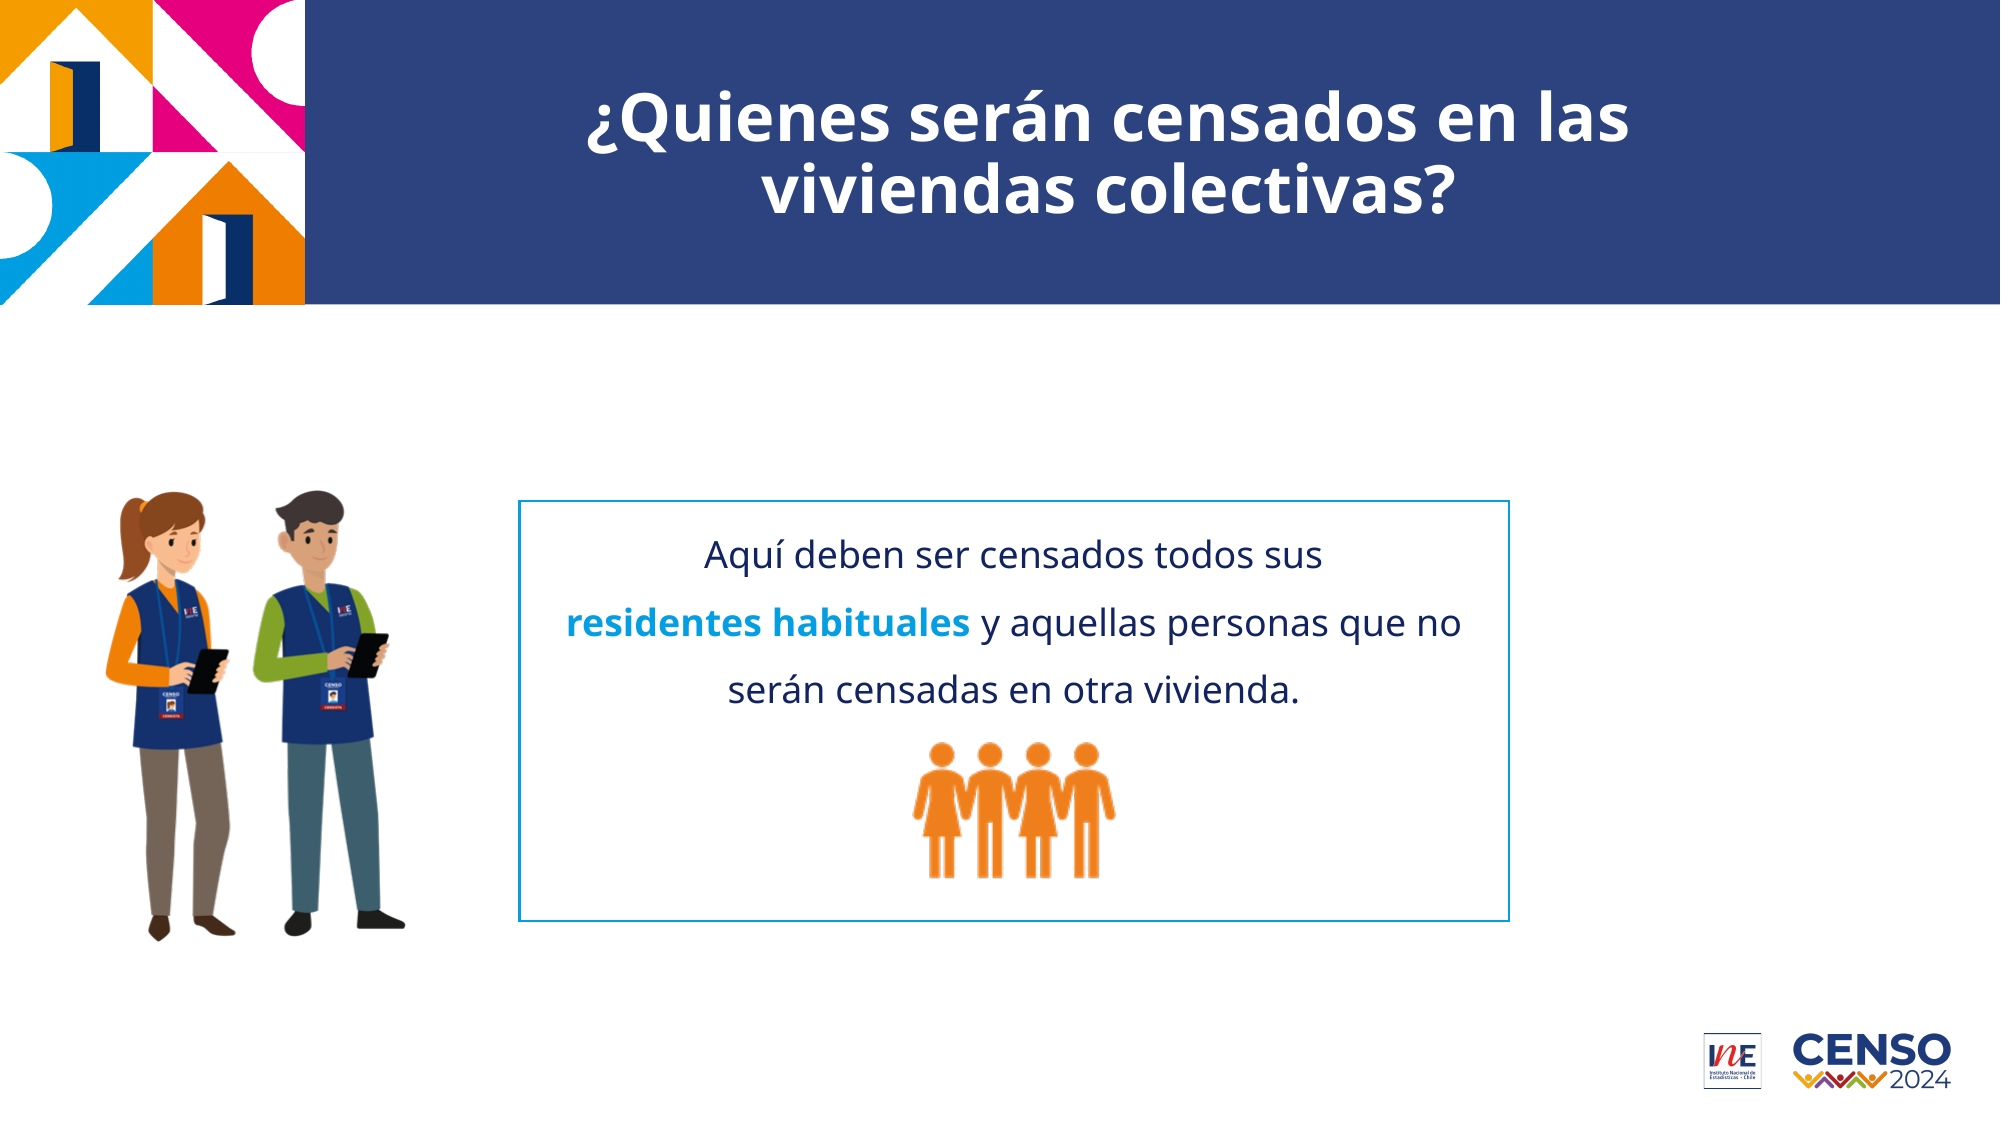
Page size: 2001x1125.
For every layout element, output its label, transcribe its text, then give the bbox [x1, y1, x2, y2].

text_box Aquí deben ser censados todos sus residentes habituales y aquellas personas que no serán censadas en otra vivienda. [518, 500, 1510, 922]
picture [899, 695, 1130, 919]
title ¿Quienes serán censados en las viviendas colectivas? [426, 86, 1791, 225]
picture [0, 0, 305, 305]
picture [1784, 1024, 1956, 1094]
picture [77, 473, 447, 954]
